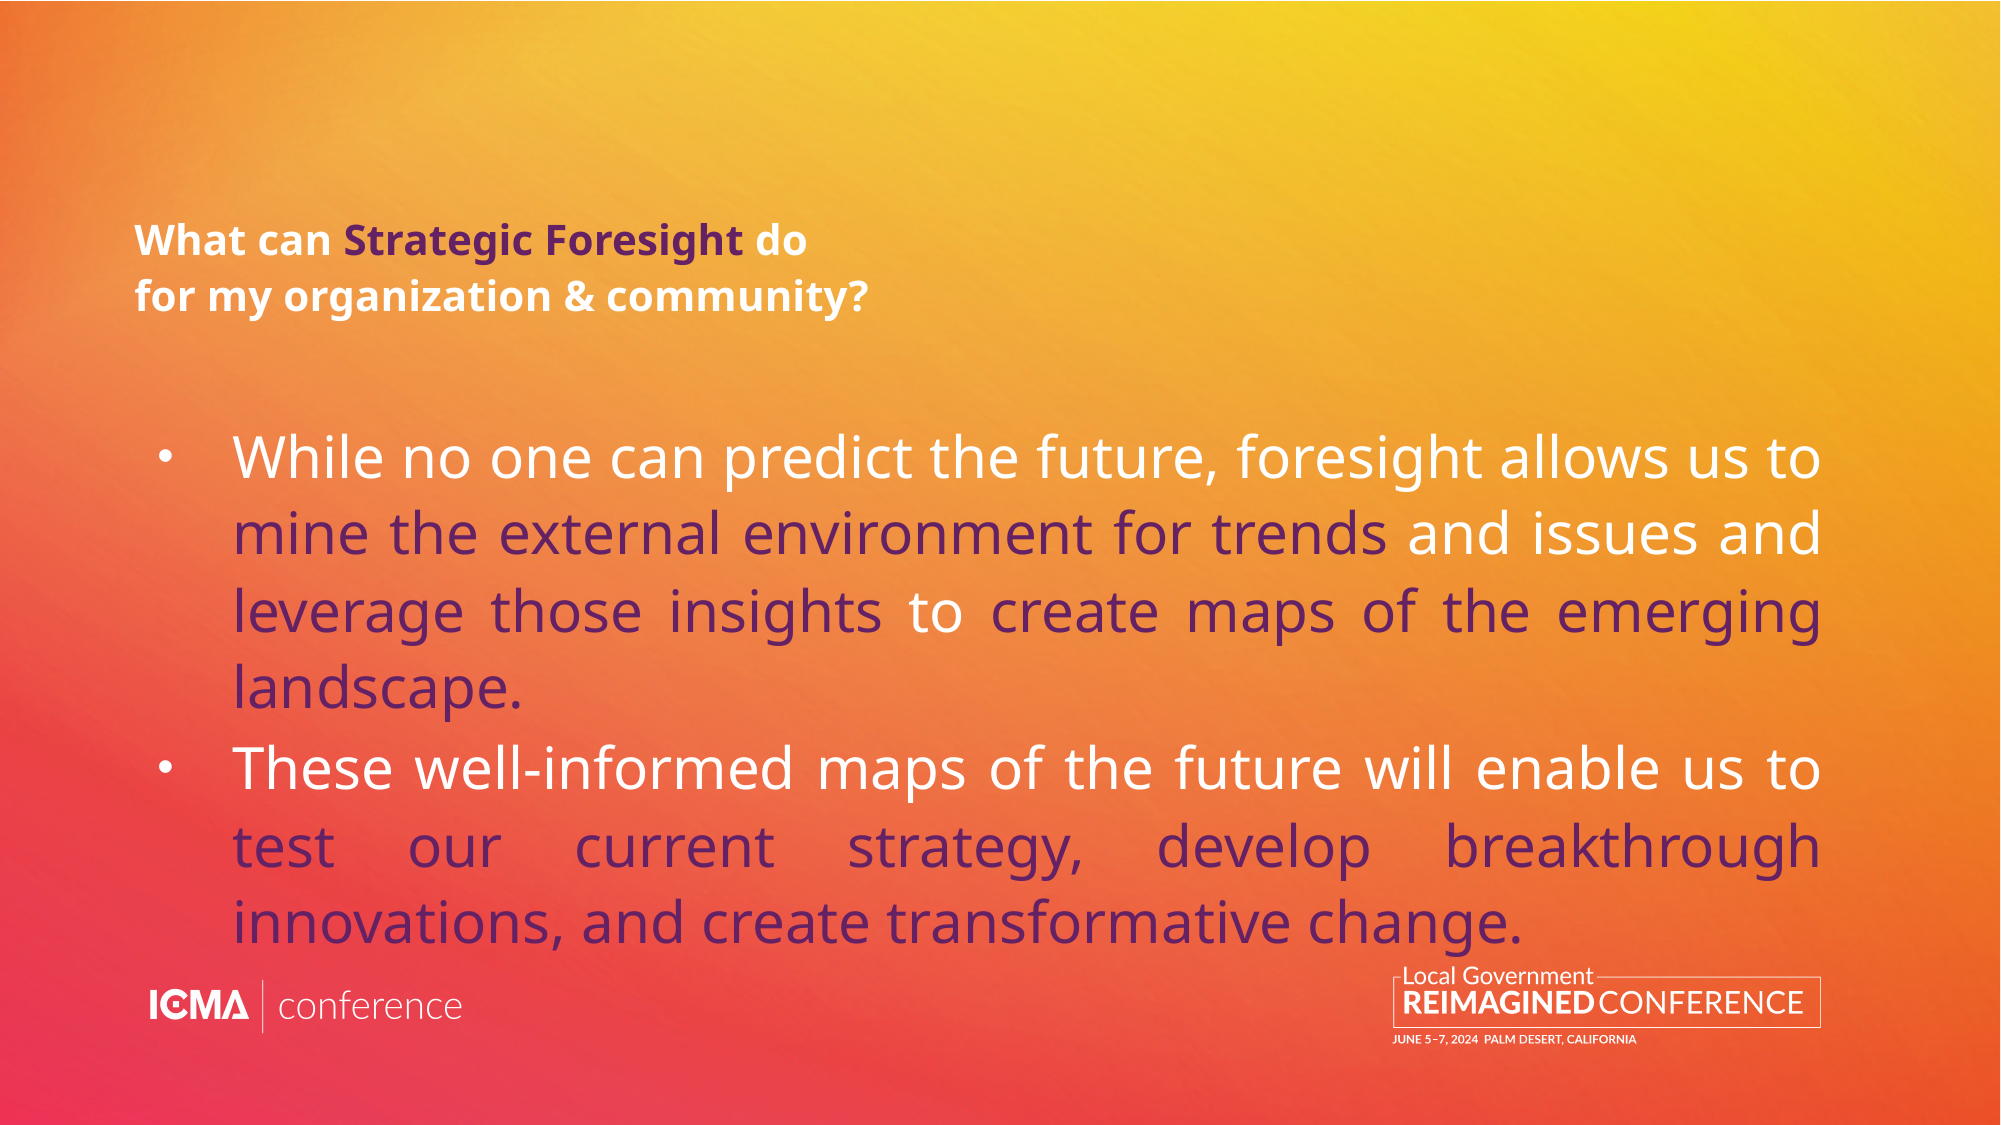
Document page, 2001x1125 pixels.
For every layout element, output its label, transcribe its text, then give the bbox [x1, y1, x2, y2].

list While no one can predict the future, foresight allows us to mine the external environment for trends and issues and leverage those insights to create maps of the emerging landscape. These well-informed maps of the future will enable us to test our current strategy, develop breakthrough innovations, and create transformative change. [157, 412, 1832, 901]
title What can Strategic Foresight do for my organization & community? [134, 152, 1855, 371]
picture [0, 0, 2001, 1125]
